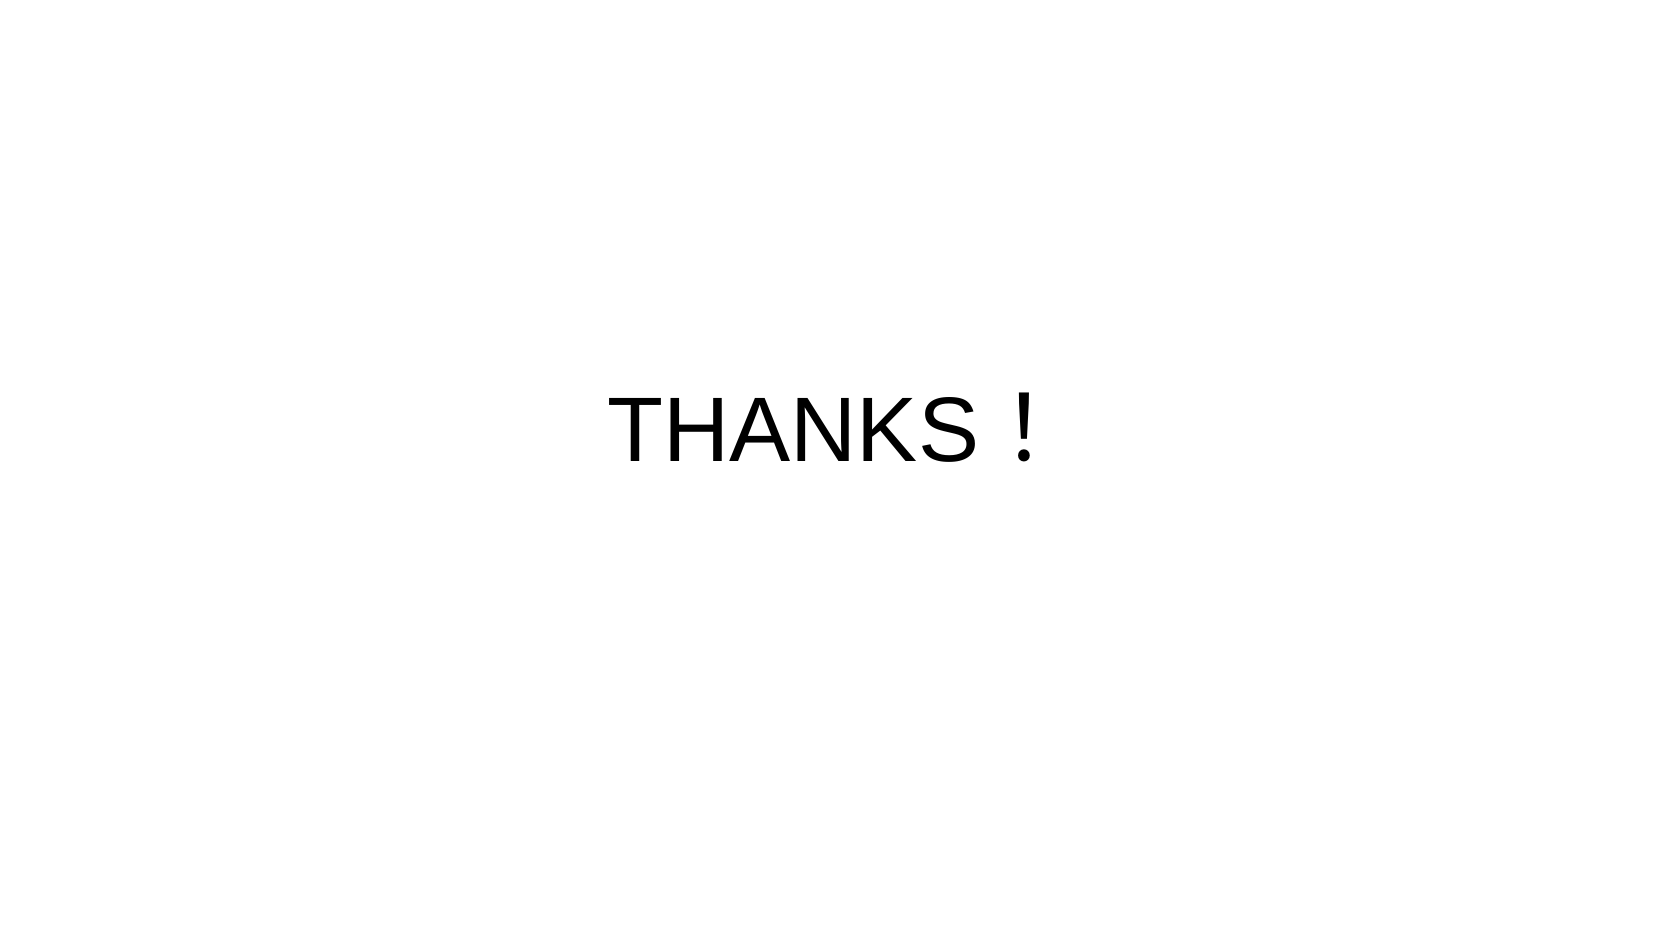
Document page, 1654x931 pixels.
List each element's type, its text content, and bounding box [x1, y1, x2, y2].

title THANKS！ [106, 354, 1595, 510]
